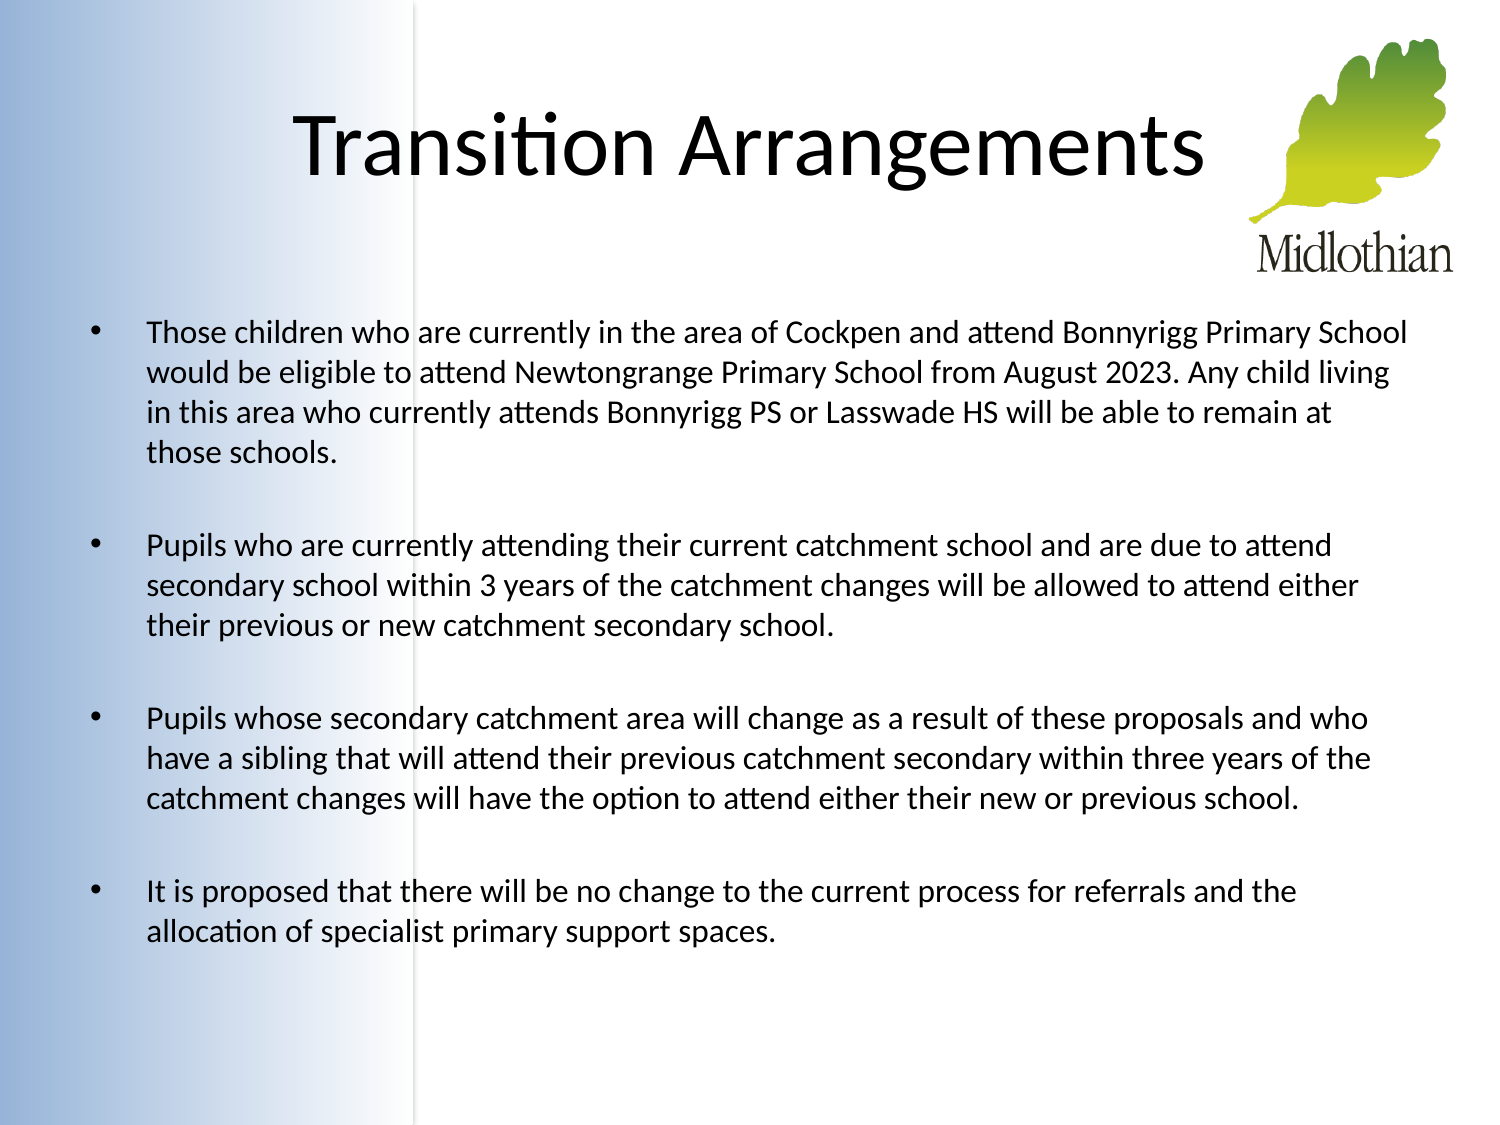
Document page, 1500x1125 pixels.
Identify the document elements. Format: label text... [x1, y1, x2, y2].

title Transition Arrangements [75, 45, 1425, 233]
list Those children who are currently in the area of Cockpen and attend Bonnyrigg Primary School would be eligible to attend Newtongrange Primary School from August 2023. Any child living in this area who currently attends Bonnyrigg PS or Lasswade HS will be able to remain at those schools. Pupils who are currently attending their current catchment school and are due to attend secondary school within 3 years of the catchment changes will be allowed to attend either their previous or new catchment secondary school. Pupils whose secondary catchment area will change as a result of these proposals and who have a sibling that will attend their previous catchment secondary within three years of the catchment changes will have the option to attend either their new or previous school. It is proposed that there will be no change to the current process for referrals and the allocation of specialist primary support spaces. [75, 302, 1425, 1046]
picture [1237, 37, 1465, 273]
